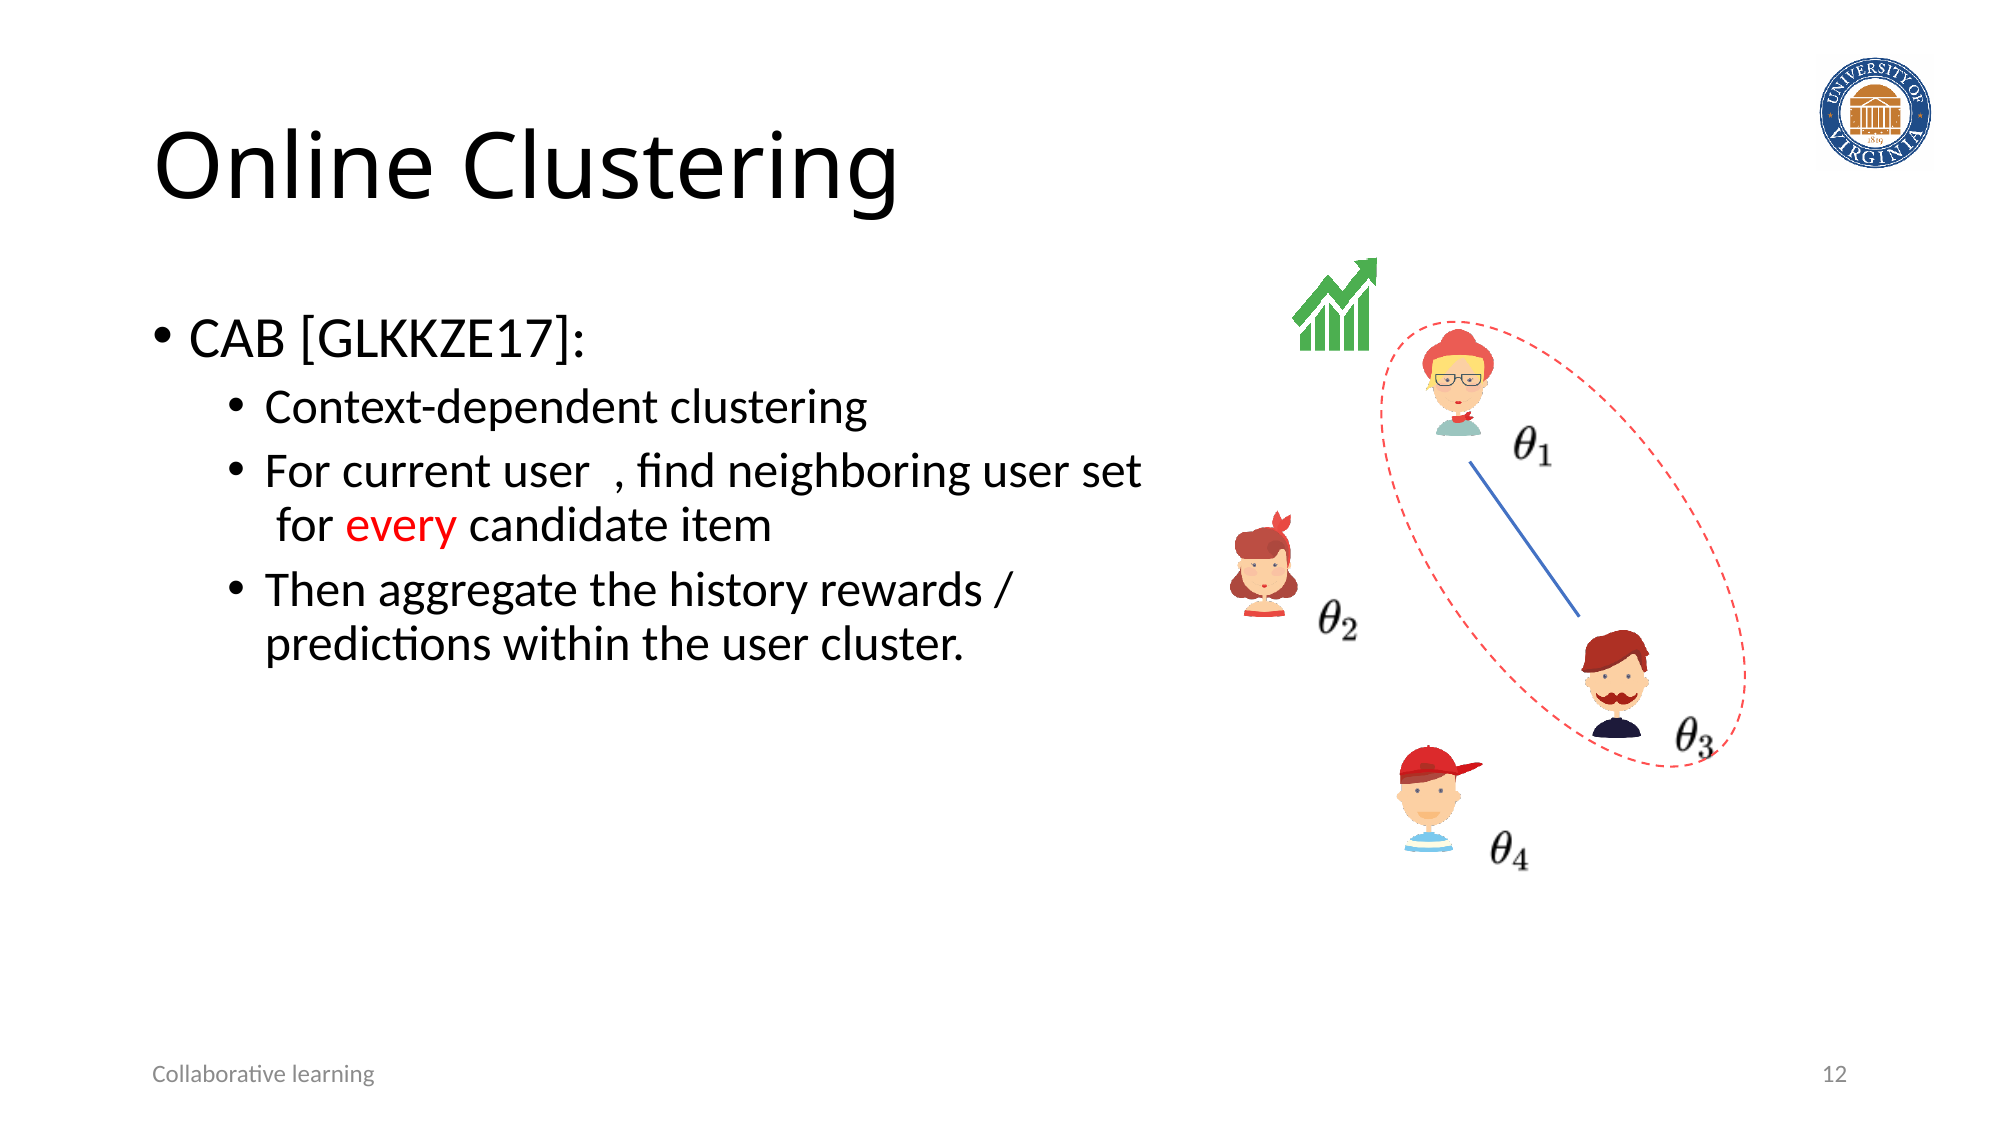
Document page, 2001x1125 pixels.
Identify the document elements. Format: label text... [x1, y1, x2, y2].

picture [1816, 54, 1934, 171]
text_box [1482, 710, 1725, 880]
picture [1561, 630, 1669, 710]
text_box [1419, 320, 1499, 329]
slide_number Collaborative learning [137, 1042, 588, 1103]
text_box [1210, 510, 1368, 650]
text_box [1404, 329, 1564, 475]
title Online Clustering [137, 59, 1863, 278]
picture [1291, 253, 1377, 356]
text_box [1469, 461, 1580, 617]
slide_number 12 [1412, 1042, 1863, 1103]
text_box [1380, 342, 1746, 745]
picture [1386, 745, 1482, 852]
